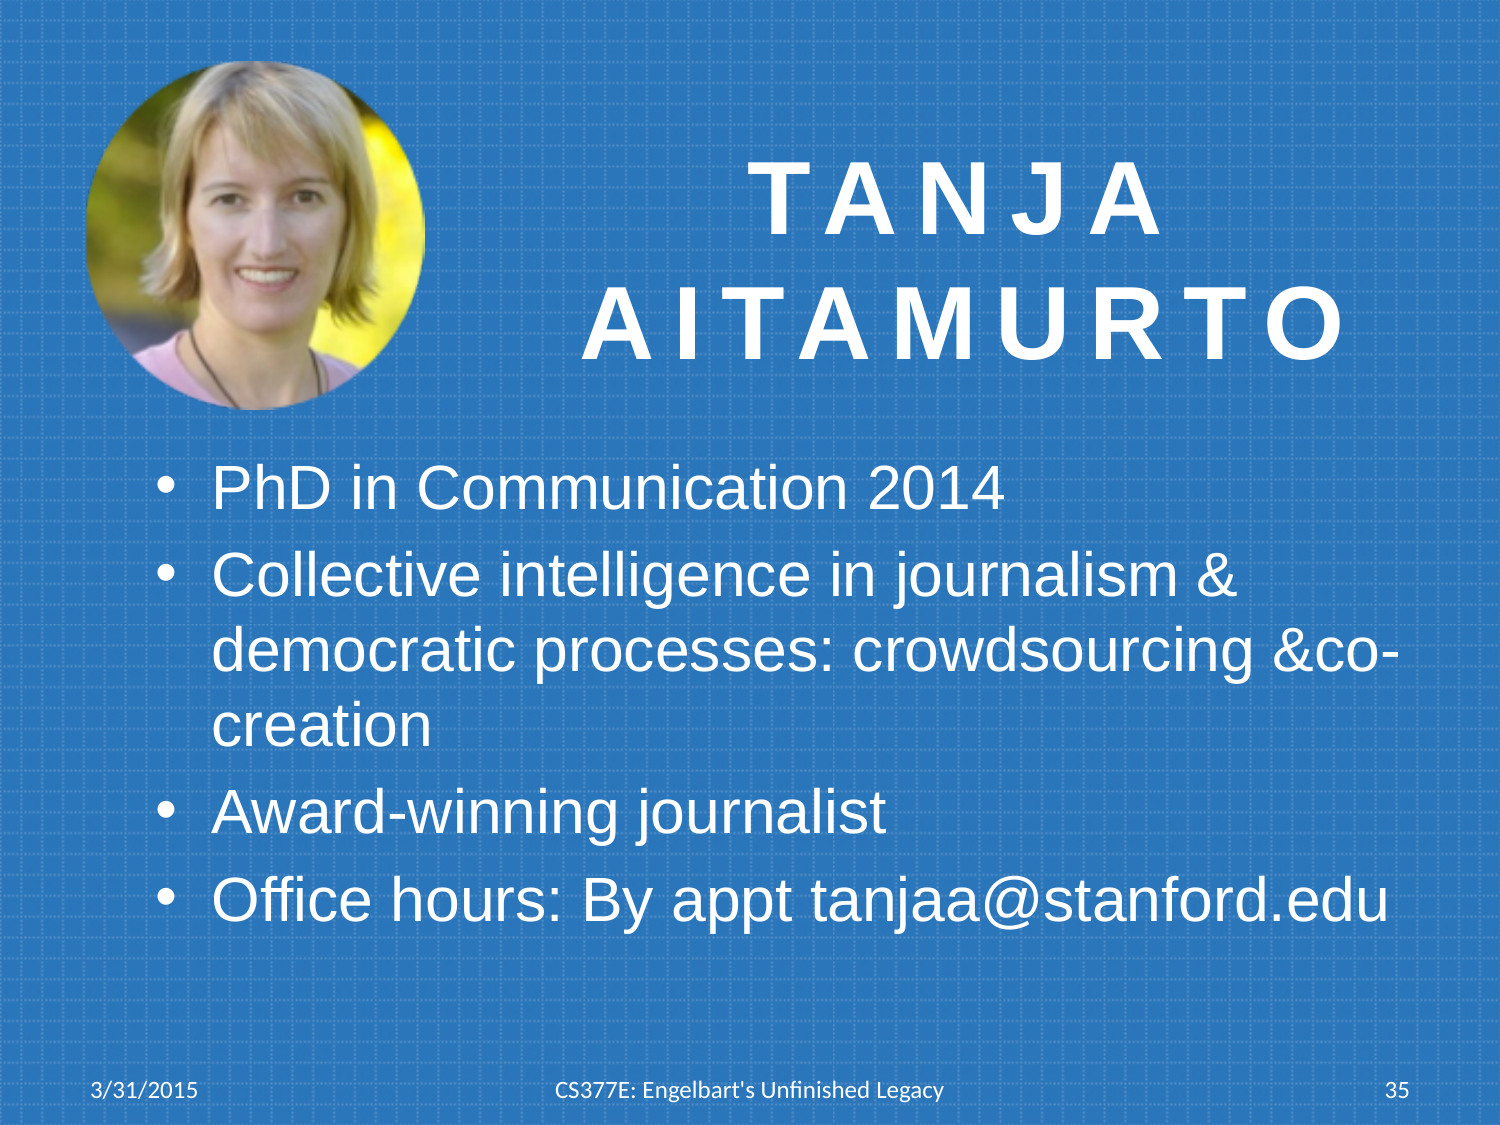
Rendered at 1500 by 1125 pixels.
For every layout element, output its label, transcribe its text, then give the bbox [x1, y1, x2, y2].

list PhD in Communication 2014 Collective intelligence in journalism & democratic processes: crowdsourcing &co-creation Award-winning journalist Office hours: By appt tanjaa@stanford.edu [140, 439, 1486, 1075]
picture [0, 0, 1500, 1125]
footer CS377E: Engelbart's Unfinished Legacy [512, 1059, 988, 1119]
slide_number 35 [1074, 1059, 1425, 1119]
title tanja aitamurto [460, 170, 1466, 341]
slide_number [75, 1059, 425, 1119]
